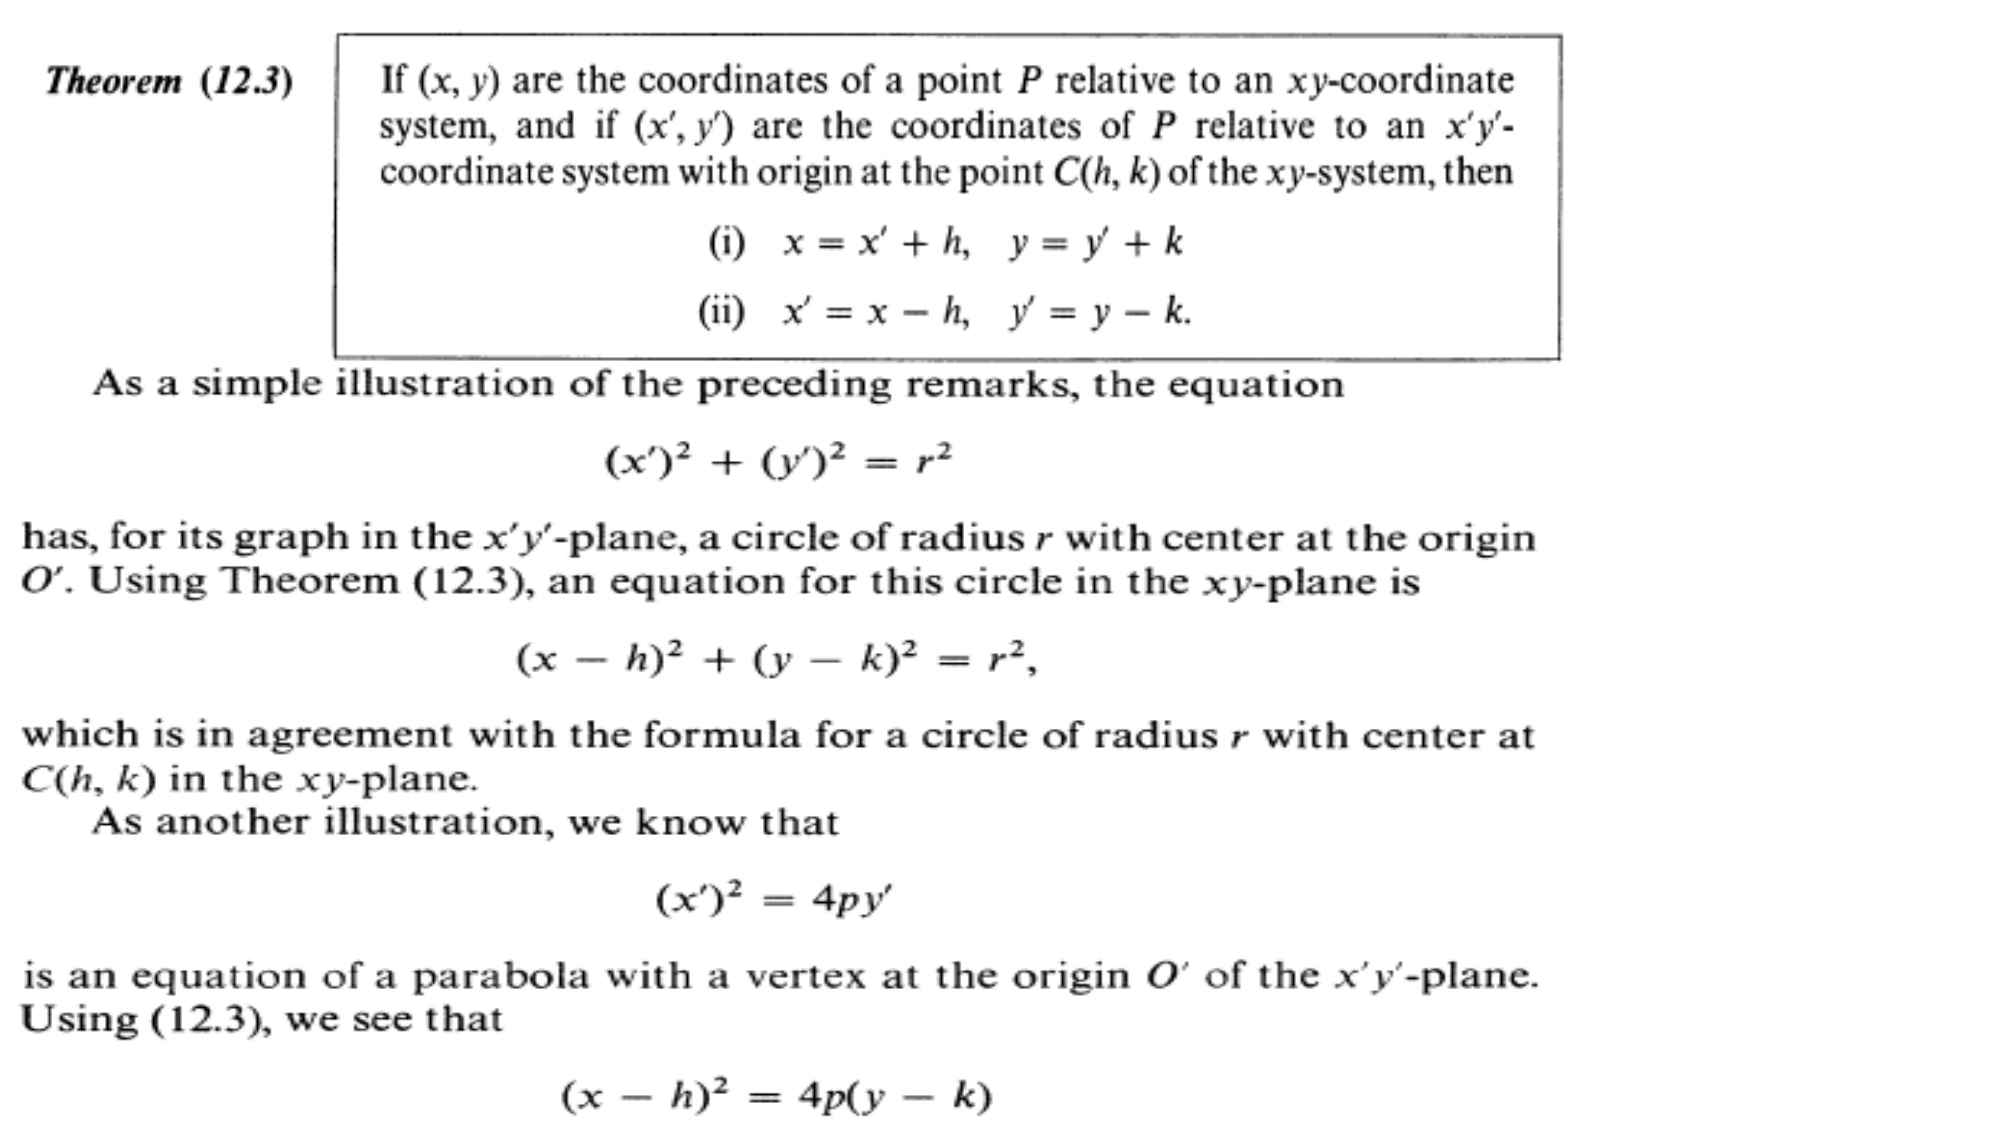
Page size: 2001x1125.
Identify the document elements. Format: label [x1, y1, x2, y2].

picture [3, 0, 1591, 1123]
